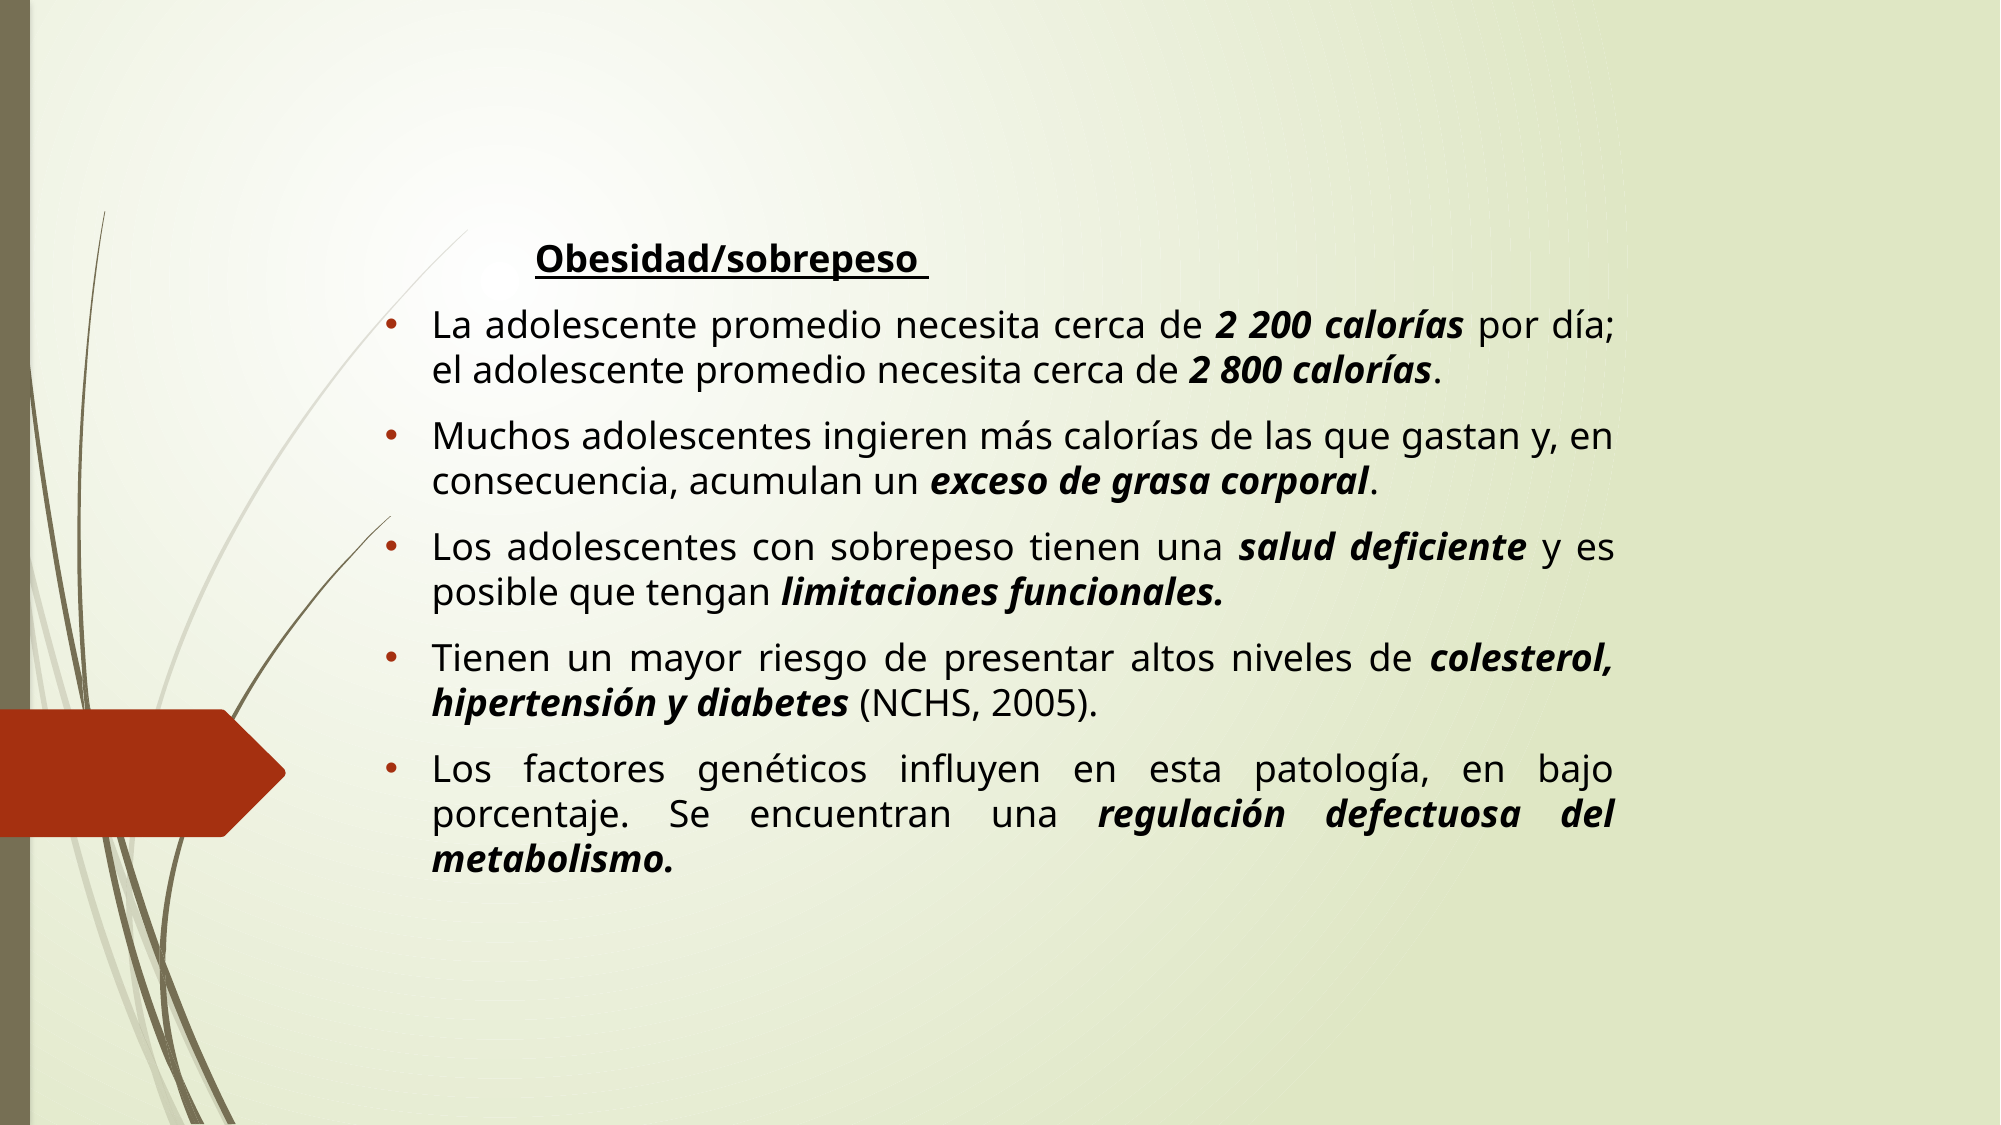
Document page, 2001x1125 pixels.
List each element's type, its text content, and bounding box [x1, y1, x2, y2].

subtitle Obesidad/sobrepeso La adolescente promedio necesita cerca de 2 200 calorías por día; el adolescente promedio necesita cerca de 2 800 calorías. Muchos adolescentes ingieren más calorías de las que gastan y, en consecuencia, acumulan un exceso de grasa corporal. Los adolescentes con sobrepeso tienen una salud deficiente y es posible que tengan limitaciones funcionales. Tienen un mayor riesgo de presentar altos niveles de colesterol, hipertensión y diabetes (NCHS, 2005). Los factores genéticos influyen en esta patología, en bajo porcentaje. Se encuentran una regulación defectuosa del metabolismo. [369, 227, 1631, 898]
